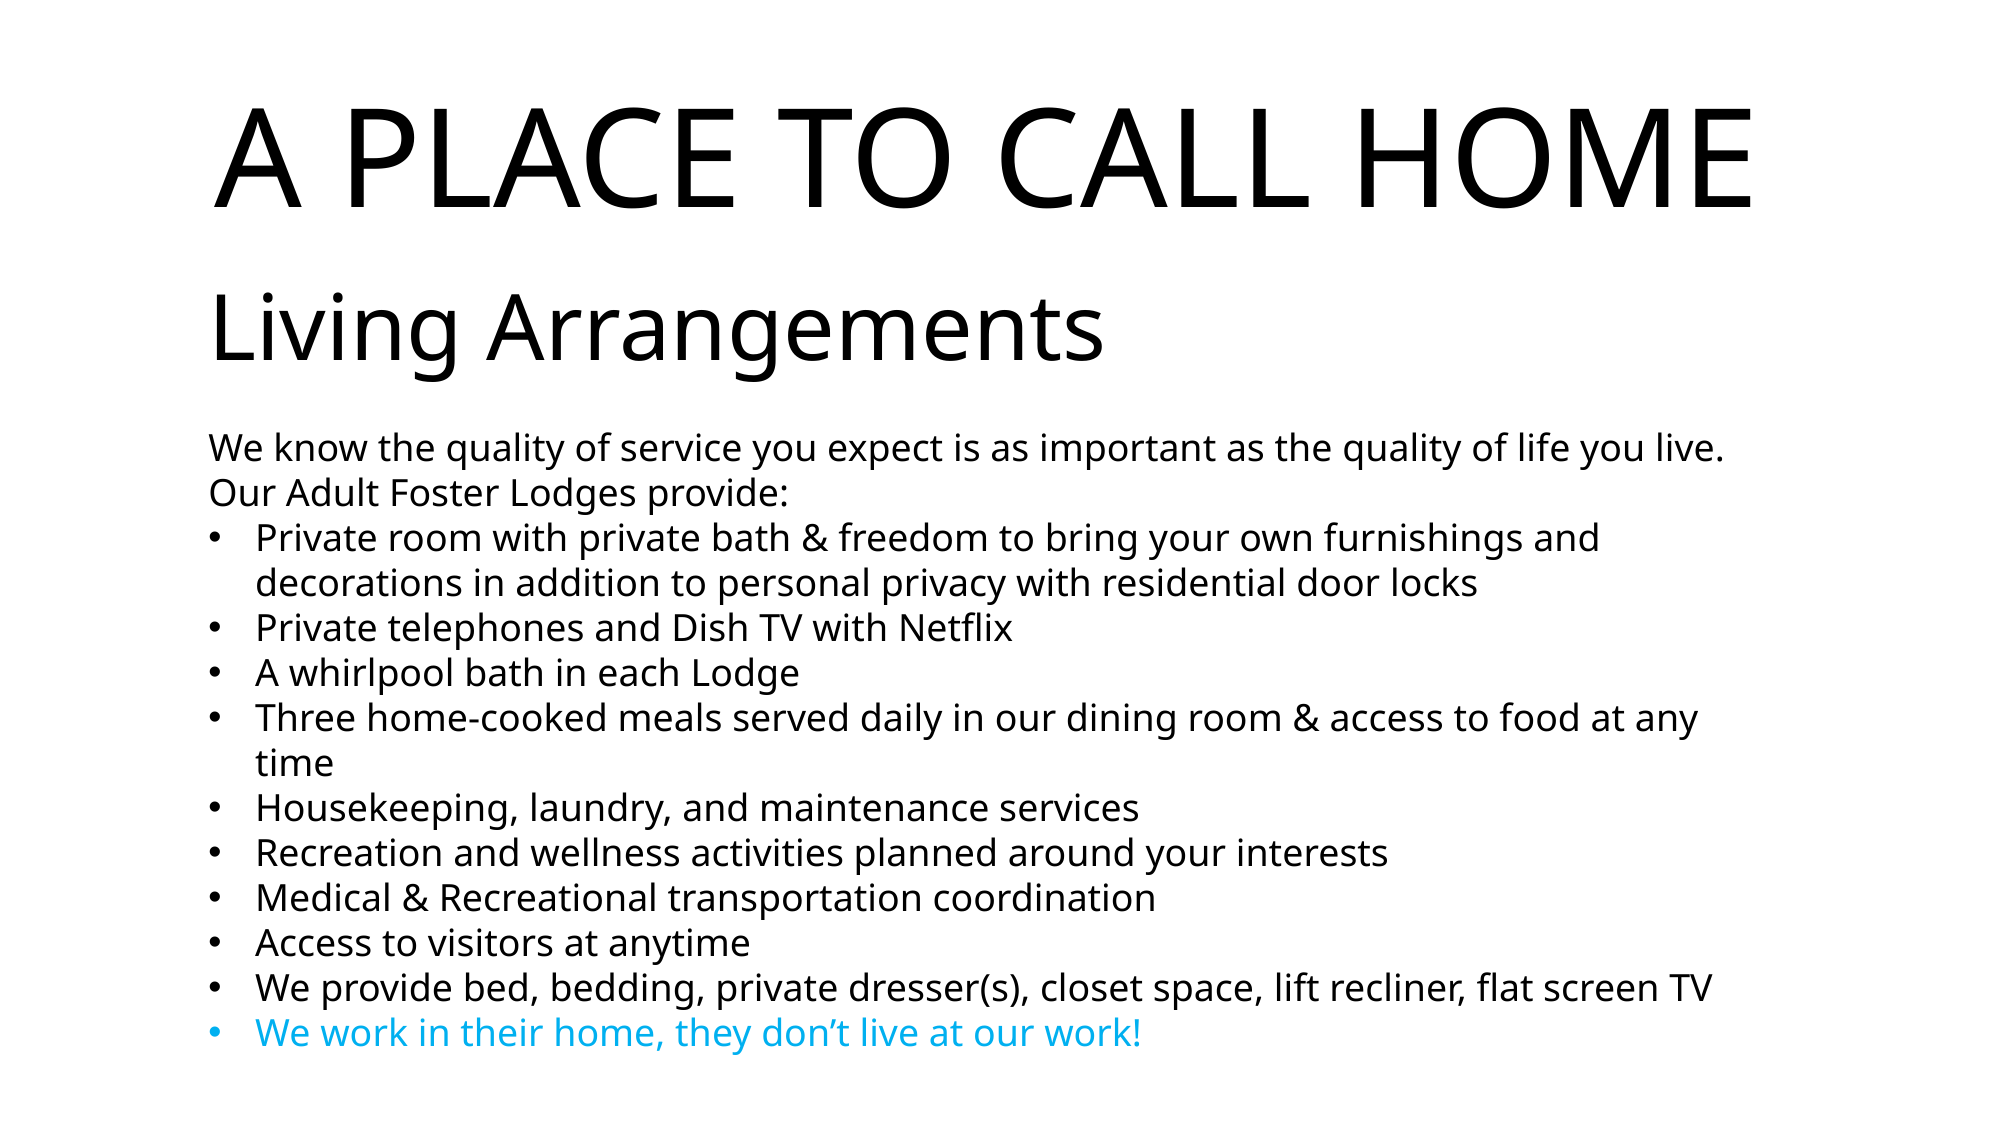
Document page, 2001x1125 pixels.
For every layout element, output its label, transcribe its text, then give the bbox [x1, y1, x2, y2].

text_box A PLACE TO CALL HOME [137, 62, 1837, 243]
text_box Living Arrangements We know the quality of service you expect is as important as the quality of life you live. Our Adult Foster Lodges provide: Private room with private bath & freedom to bring your own furnishings and decorations in addition to personal privacy with residential door locks Private telephones and Dish TV with Netflix A whirlpool bath in each Lodge Three home-cooked meals served daily in our dining room & access to food at any time Housekeeping, laundry, and maintenance services Recreation and wellness activities planned around your interests Medical & Recreational transportation coordination Access to visitors at anytime We provide bed, bedding, private dresser(s), closet space, lift recliner, flat screen TV We work in their home, they don’t live at our work! [193, 261, 1781, 1062]
